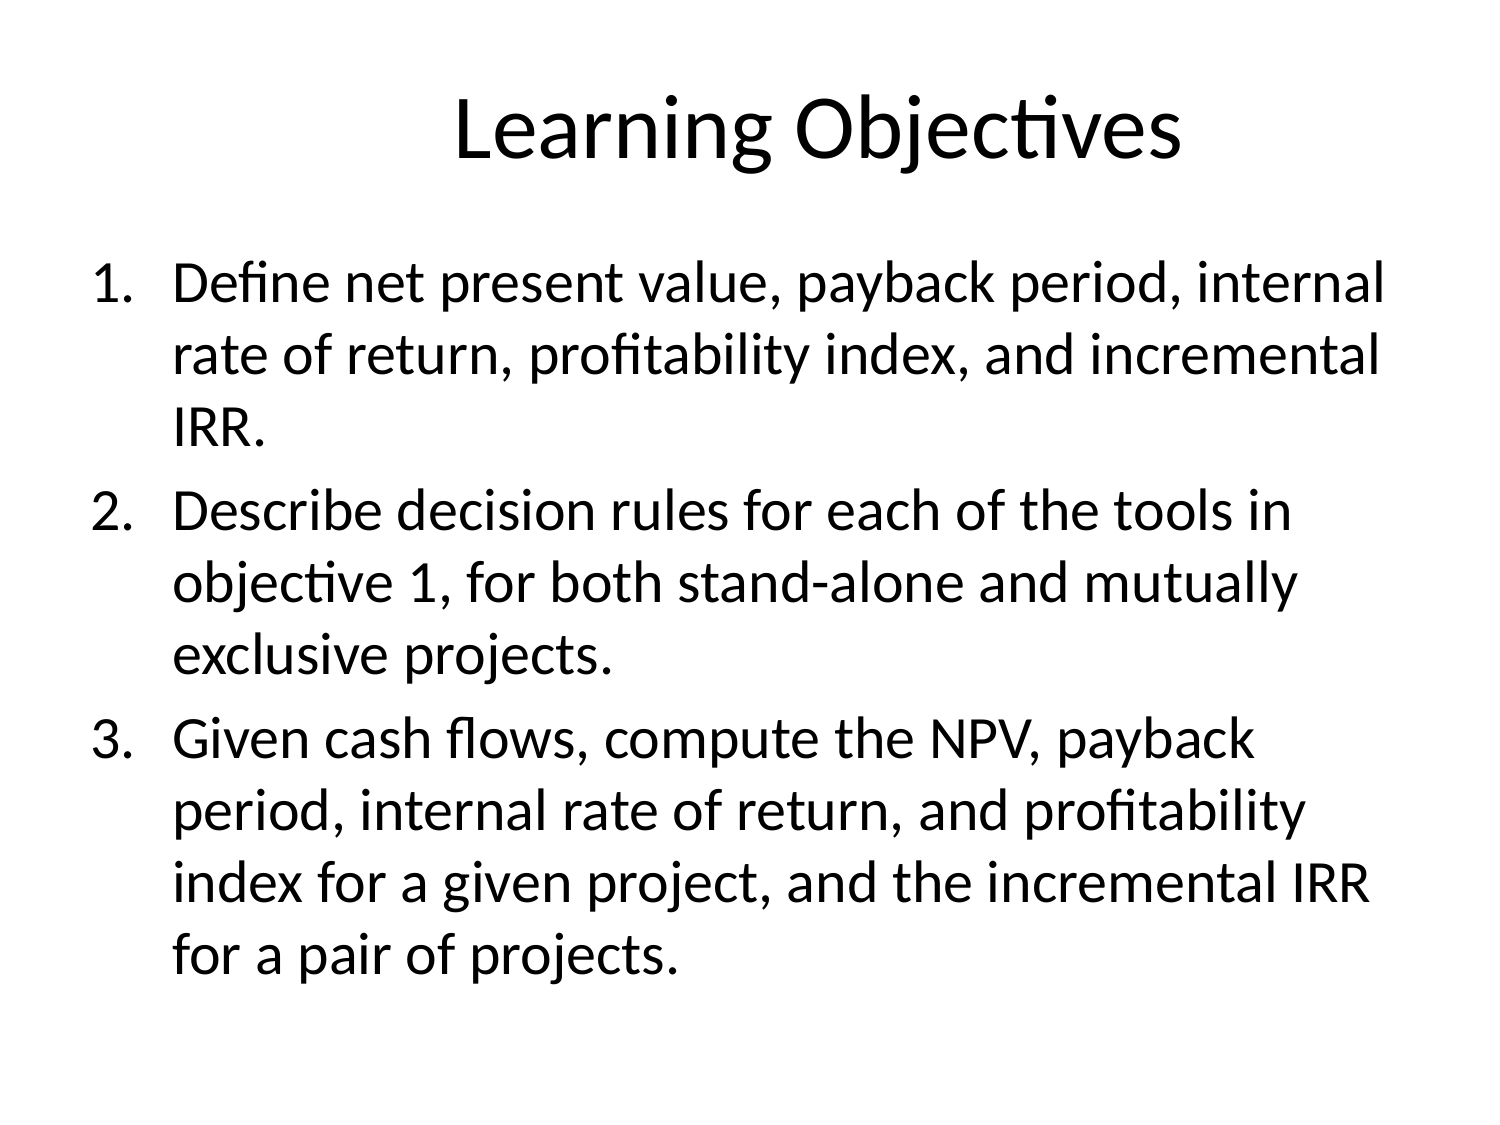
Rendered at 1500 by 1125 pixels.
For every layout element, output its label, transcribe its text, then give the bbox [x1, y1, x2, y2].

title Learning Objectives [187, 27, 1451, 216]
list Define net present value, payback period, internal rate of return, profitability index, and incremental IRR. Describe decision rules for each of the tools in objective 1, for both stand-alone and mutually exclusive projects. Given cash flows, compute the NPV, payback period, internal rate of return, and profitability index for a given project, and the incremental IRR for a pair of projects. [74, 234, 1451, 998]
